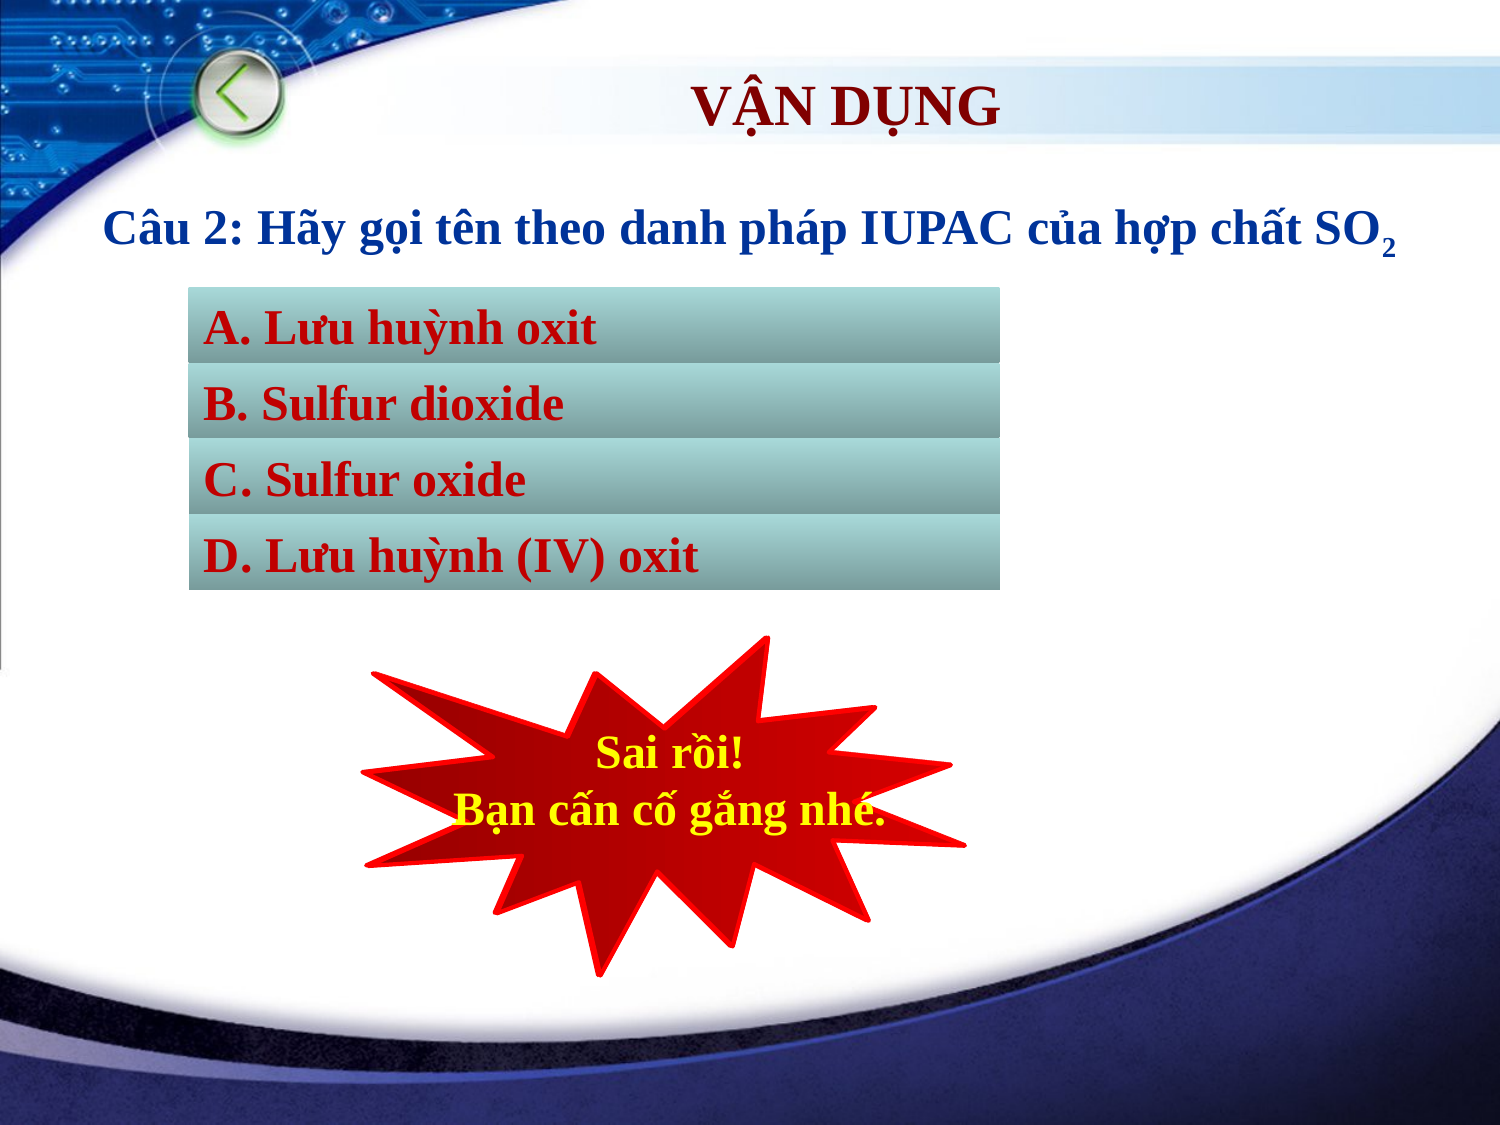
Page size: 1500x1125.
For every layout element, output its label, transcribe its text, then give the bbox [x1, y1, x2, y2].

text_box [364, 637, 965, 976]
text_box C. Sulfur oxide [189, 438, 1000, 514]
text_box VẬN DỤNG [341, 59, 1350, 145]
text_box Câu 2: Hãy gọi tên theo danh pháp IUPAC của hợp chất SO2 [87, 187, 1475, 271]
text_box D. Lưu huỳnh (IV) oxit [189, 514, 1000, 590]
picture [0, 0, 1500, 1125]
text_box A. Lưu huỳnh oxit [188, 287, 1000, 363]
text_box B. Sulfur dioxide [188, 363, 1000, 438]
